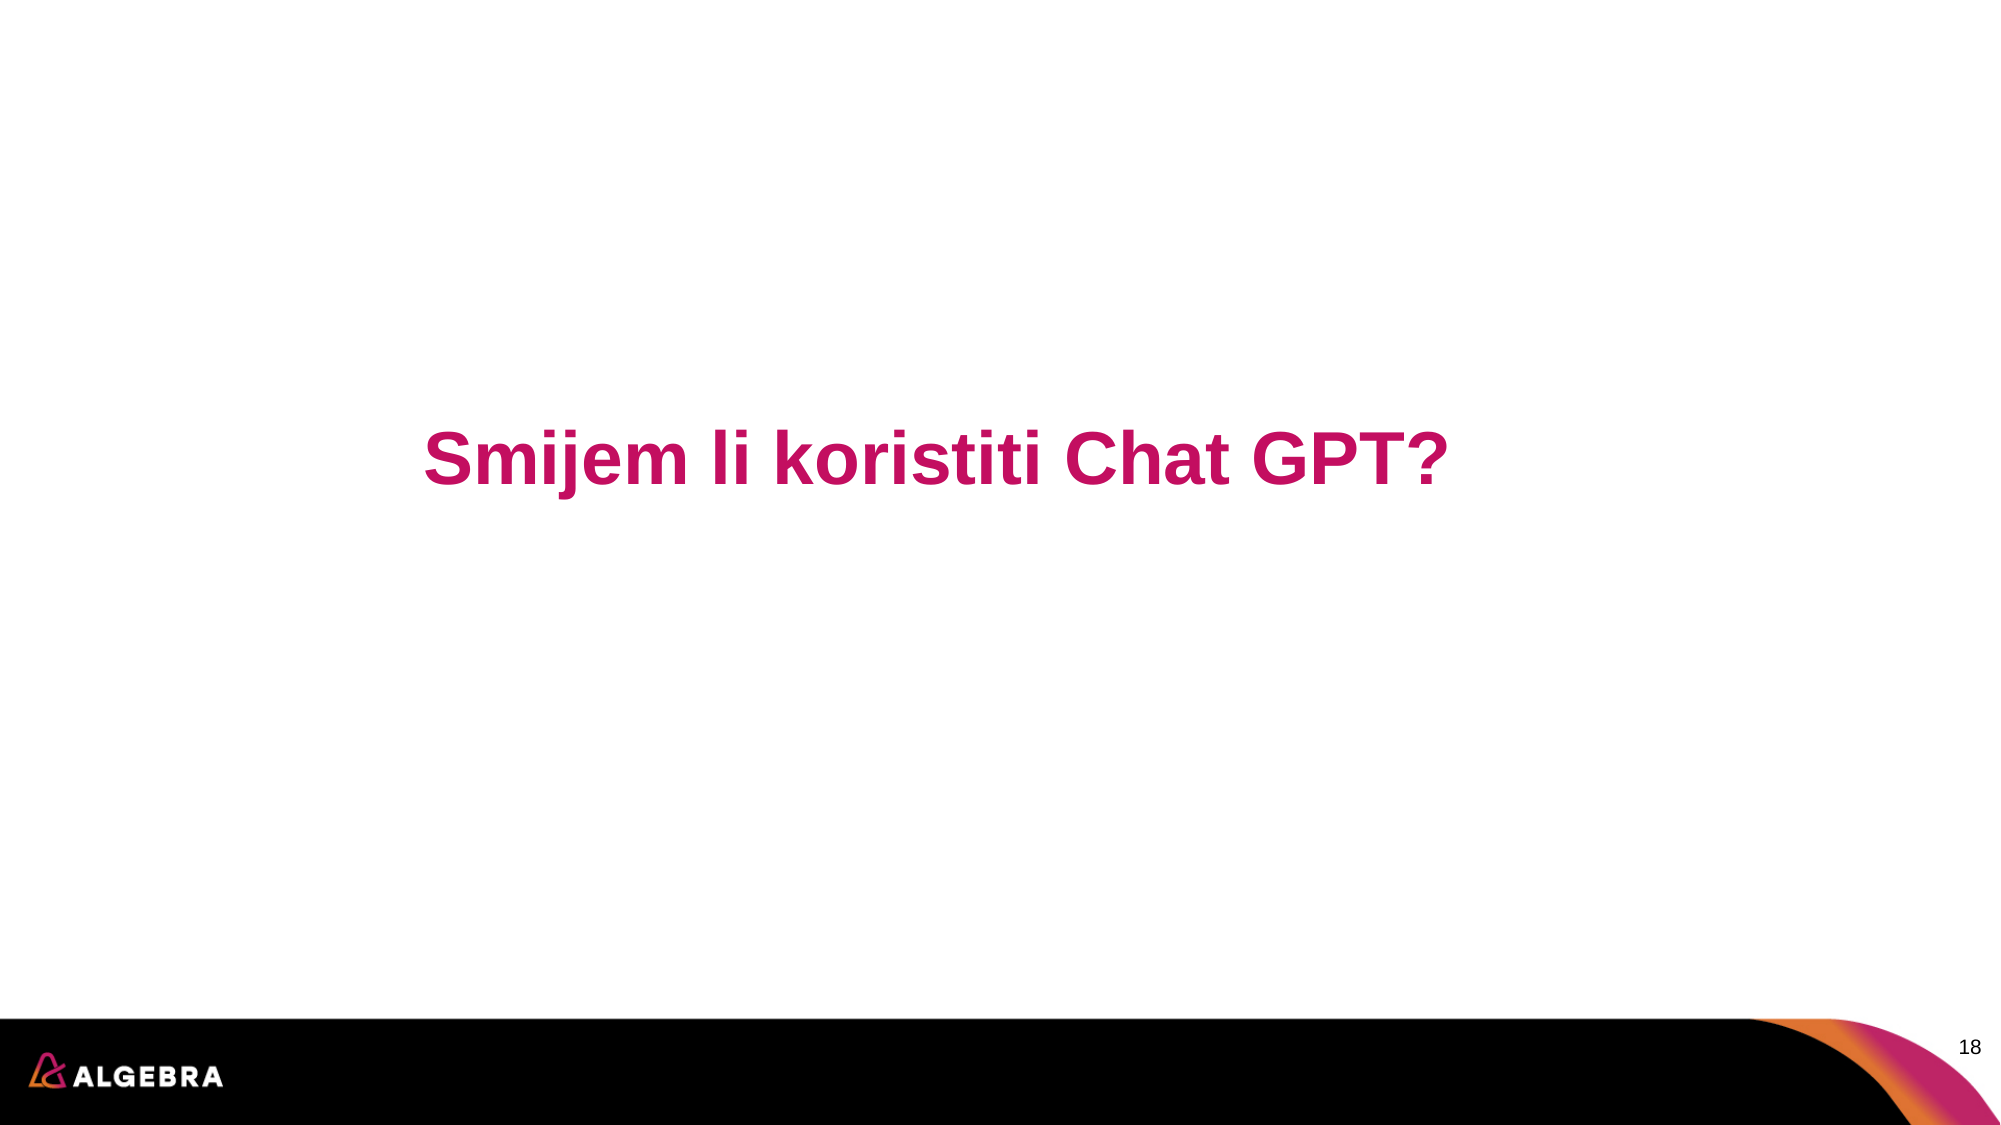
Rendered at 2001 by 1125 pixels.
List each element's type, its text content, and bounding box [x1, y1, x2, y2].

picture [0, 0, 2001, 1125]
title Smijem li koristiti Chat GPT? [423, 391, 1518, 507]
